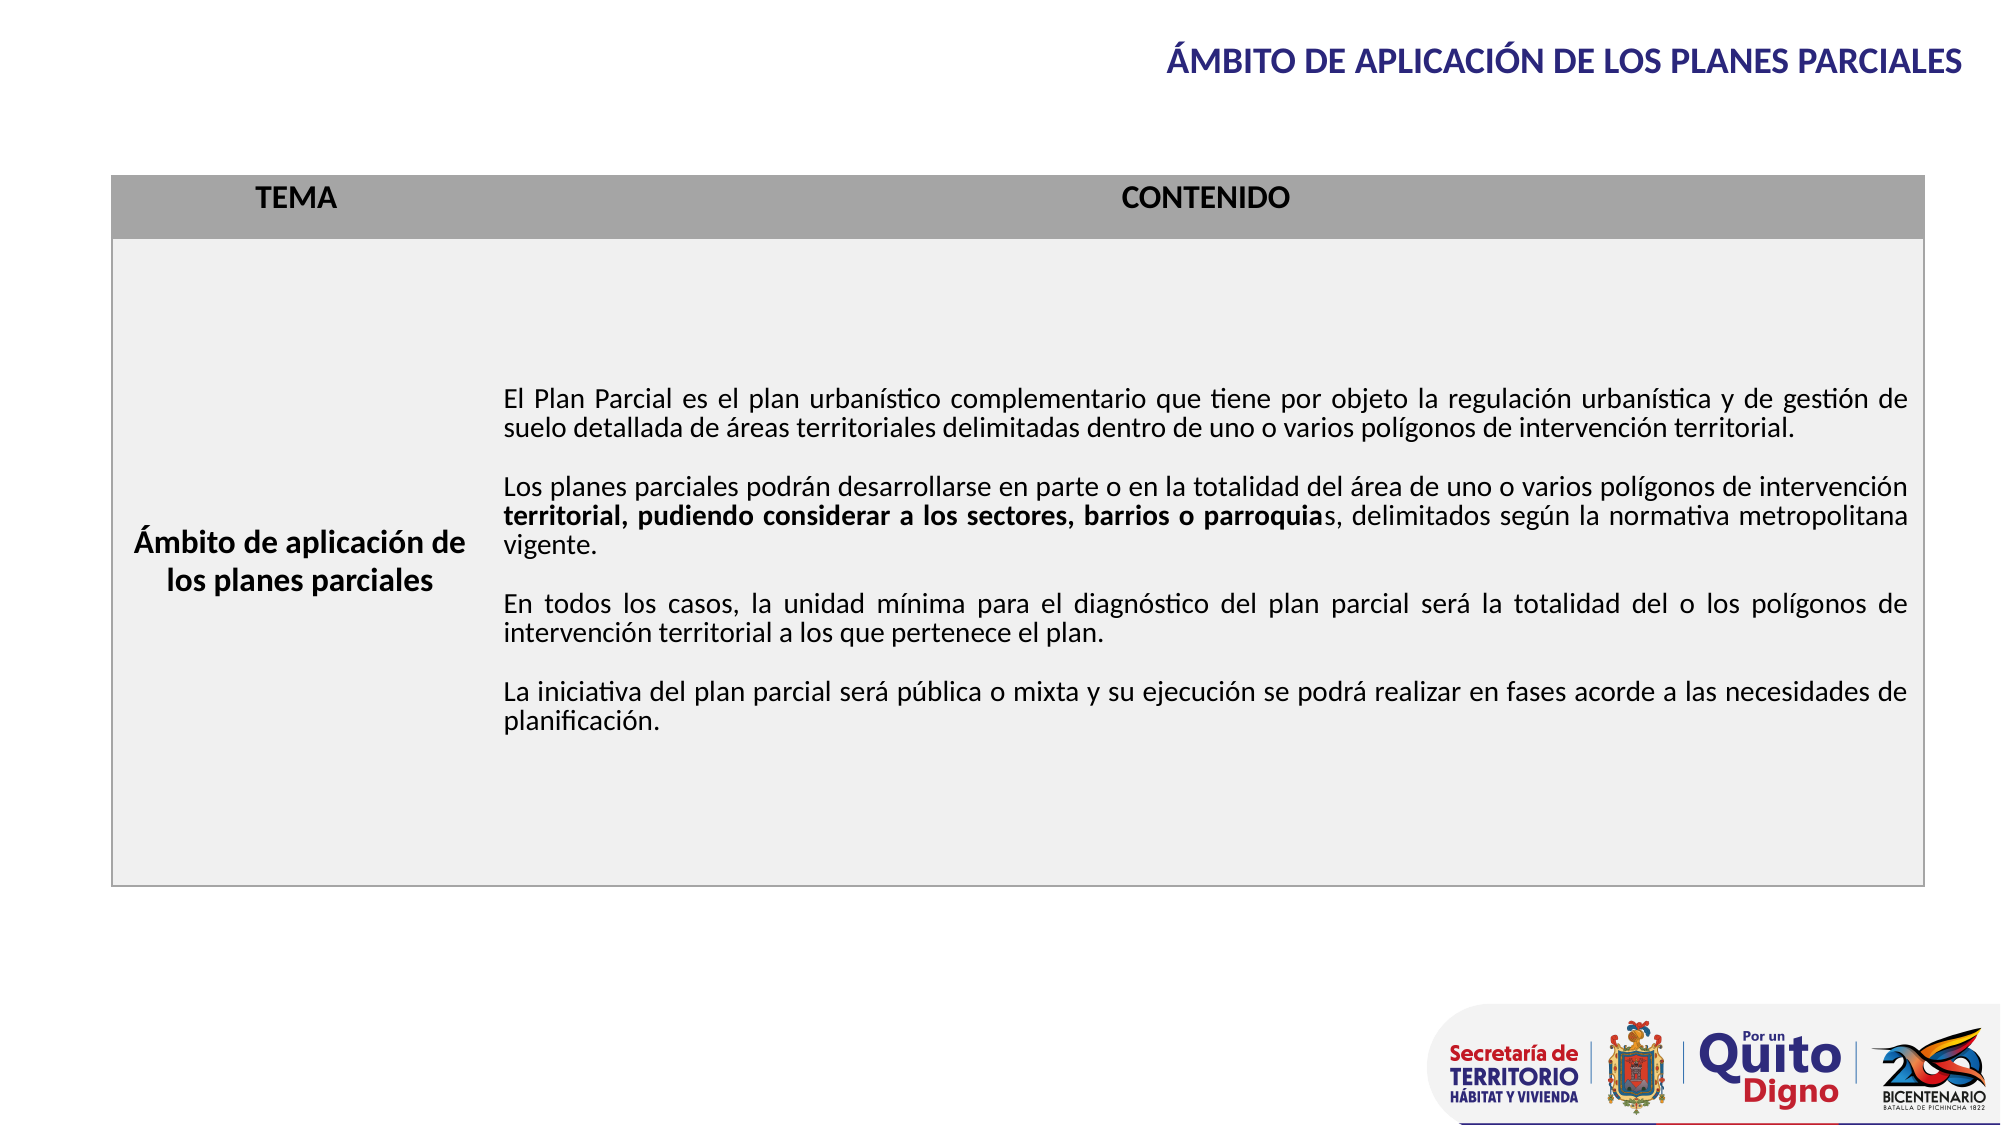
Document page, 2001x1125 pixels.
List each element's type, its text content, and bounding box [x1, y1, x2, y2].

table_header CONTENIDO [489, 177, 1923, 237]
text_box ÁMBITO DE APLICACIÓN DE LOS PLANES PARCIALES [1122, 21, 1979, 89]
picture [1423, 1000, 2001, 1125]
table_cell El Plan Parcial es el plan urbanístico complementario que tiene por objeto la regulación urbanística y de gestión de suelo detallada de áreas territoriales delimitadas dentro de uno o varios polígonos de intervención territorial. Los planes parciales podrán desarrollarse en parte o en la totalidad del área de uno o varios polígonos de intervención territorial, pudiendo considerar a los sectores, barrios o parroquias, delimitados según la normativa metropolitana vigente. En todos los casos, la unidad mínima para el diagnóstico del plan parcial será la totalidad del o los polígonos de intervención territorial a los que pertenece el plan. La iniciativa del plan parcial será pública o mixta y su ejecución se podrá realizar en fases acorde a las necesidades de planificación. [489, 239, 1923, 885]
table_header TEMA [113, 177, 489, 237]
table_cell Ámbito de aplicación de los planes parciales [113, 239, 489, 885]
